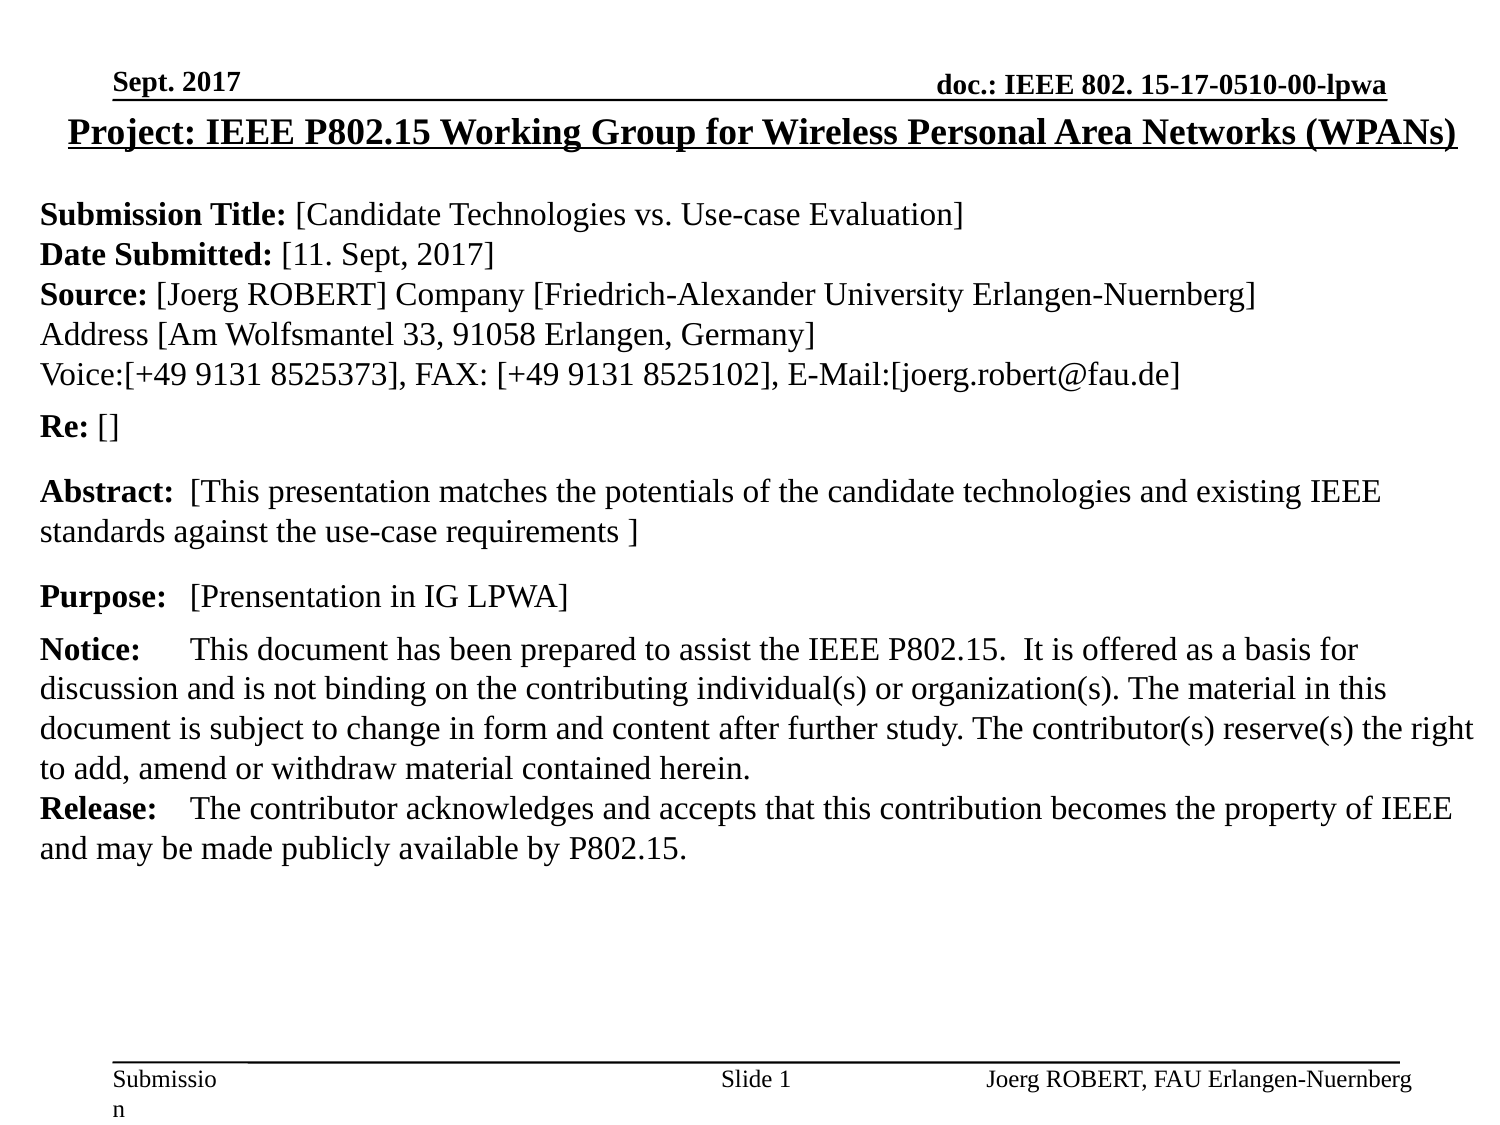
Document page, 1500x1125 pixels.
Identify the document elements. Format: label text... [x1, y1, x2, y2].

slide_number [112, 62, 375, 98]
footer Joerg ROBERT, FAU Erlangen-Nuernberg [900, 1062, 1413, 1093]
text_box Project: IEEE P802.15 Working Group for Wireless Personal Area Networks (WPANs) Submission Title: [Candidate Technologies vs. Use-case Evaluation] Date Submitted: [11. Sept, 2017] Source: [Joerg ROBERT] Company [Friedrich-Alexander University Erlangen-Nuernberg] Address [Am Wolfsmantel 33, 91058 Erlangen, Germany] Voice:[+49 9131 8525373], FAX: [+49 9131 8525102], E-Mail:[joerg.robert@fau.de] Re: [] Abstract: [This presentation matches the potentials of the candidate technologies and existing IEEE standards against the use-case requirements ] Purpose: [Prensentation in IG LPWA] Notice: This document has been prepared to assist the IEEE P802.15. It is offered as a basis for discussion and is not binding on the contributing individual(s) or organization(s). The material in this document is subject to change in form and content after further study. The contributor(s) reserve(s) the right to add, amend or withdraw material contained herein. Release: The contributor acknowledges and accepts that this contribution becomes the property of IEEE and may be made publicly available by P802.15. [24, 99, 1500, 874]
slide_number Slide 1 [712, 1062, 800, 1093]
